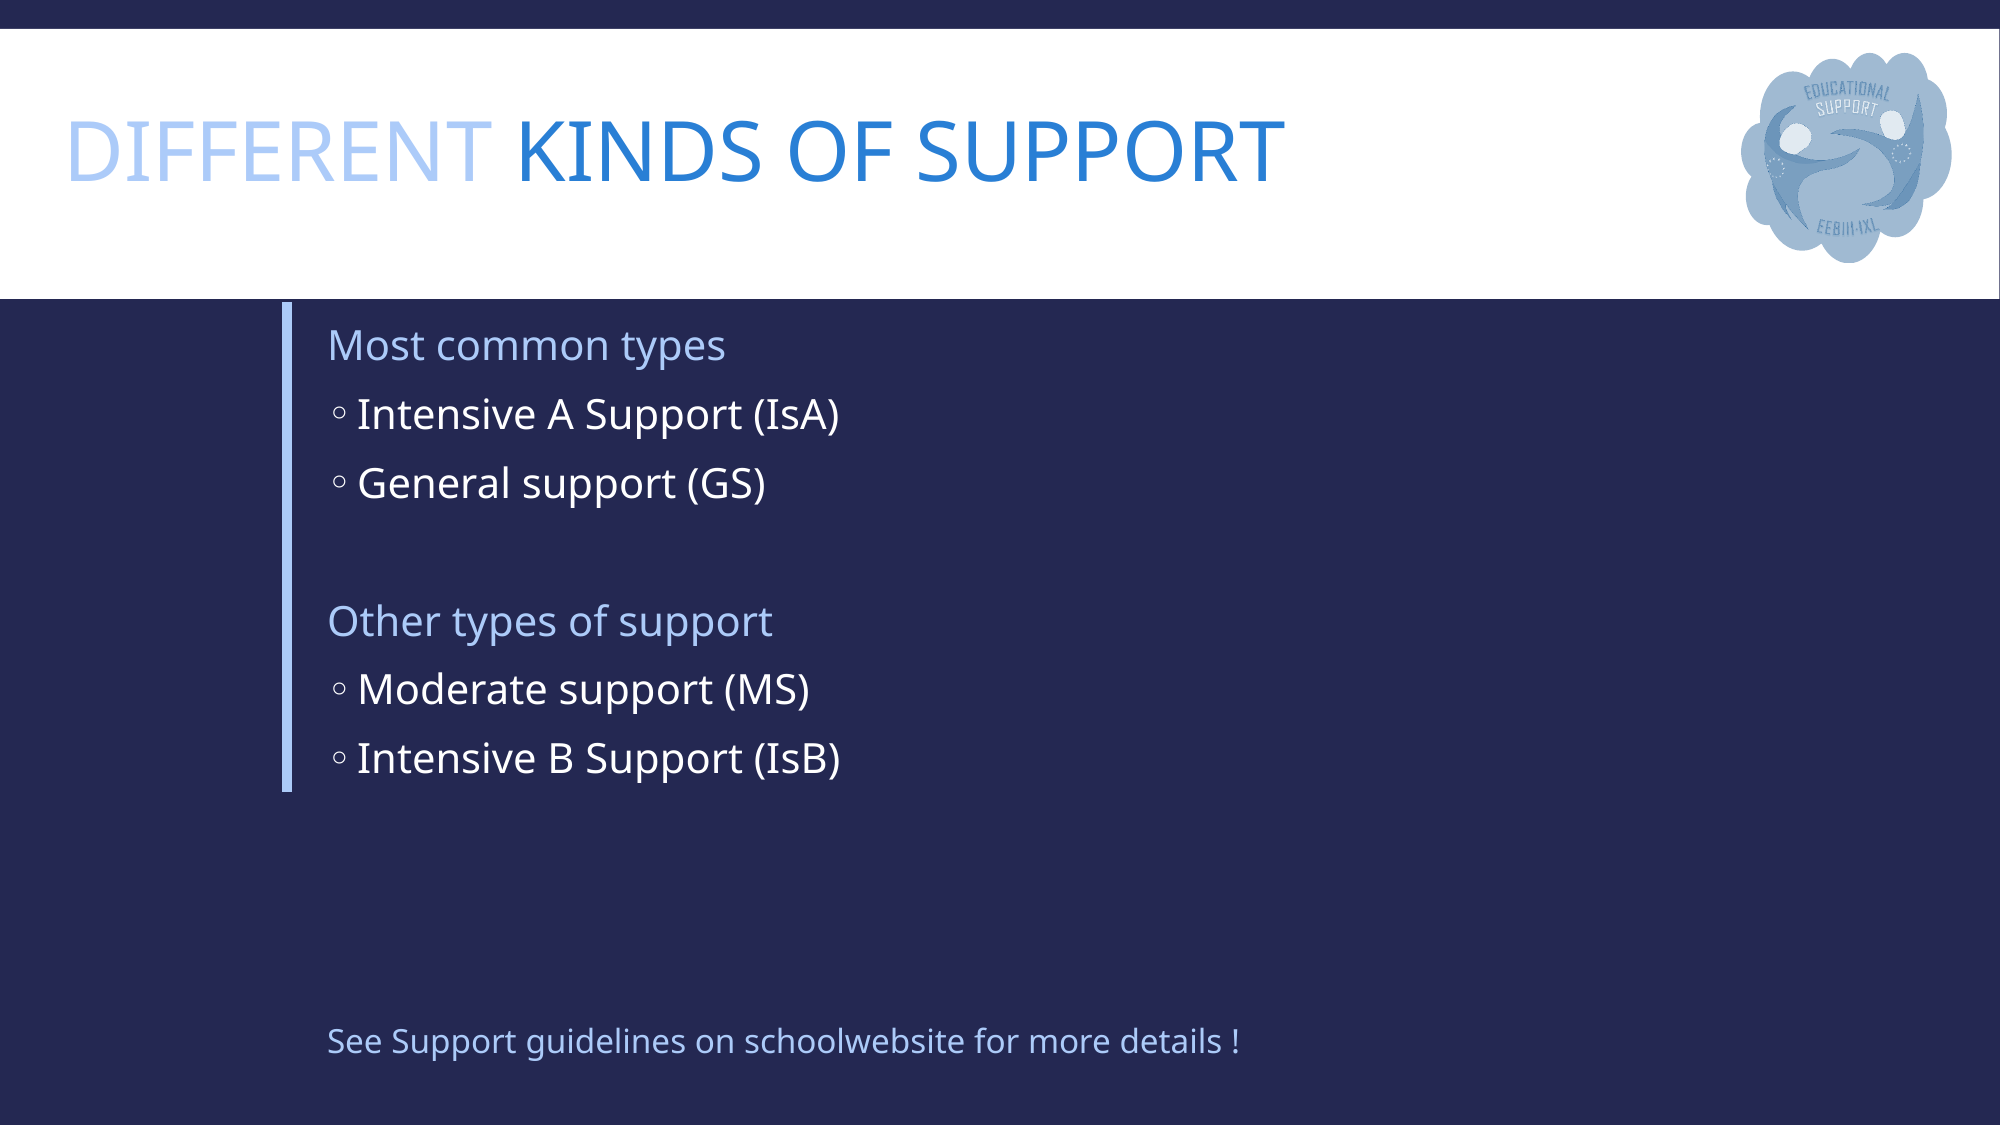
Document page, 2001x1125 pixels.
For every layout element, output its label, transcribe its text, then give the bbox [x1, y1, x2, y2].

picture [1741, 51, 1952, 263]
title Different kinds of support [48, 43, 1699, 269]
text_box Most common types Intensive A Support (IsA) General support (GS) Other types of support Moderate support (MS) Intensive B Support (IsB) [312, 311, 1086, 813]
text_box See Support guidelines on schoolwebsite for more details ! [312, 1012, 1758, 1082]
